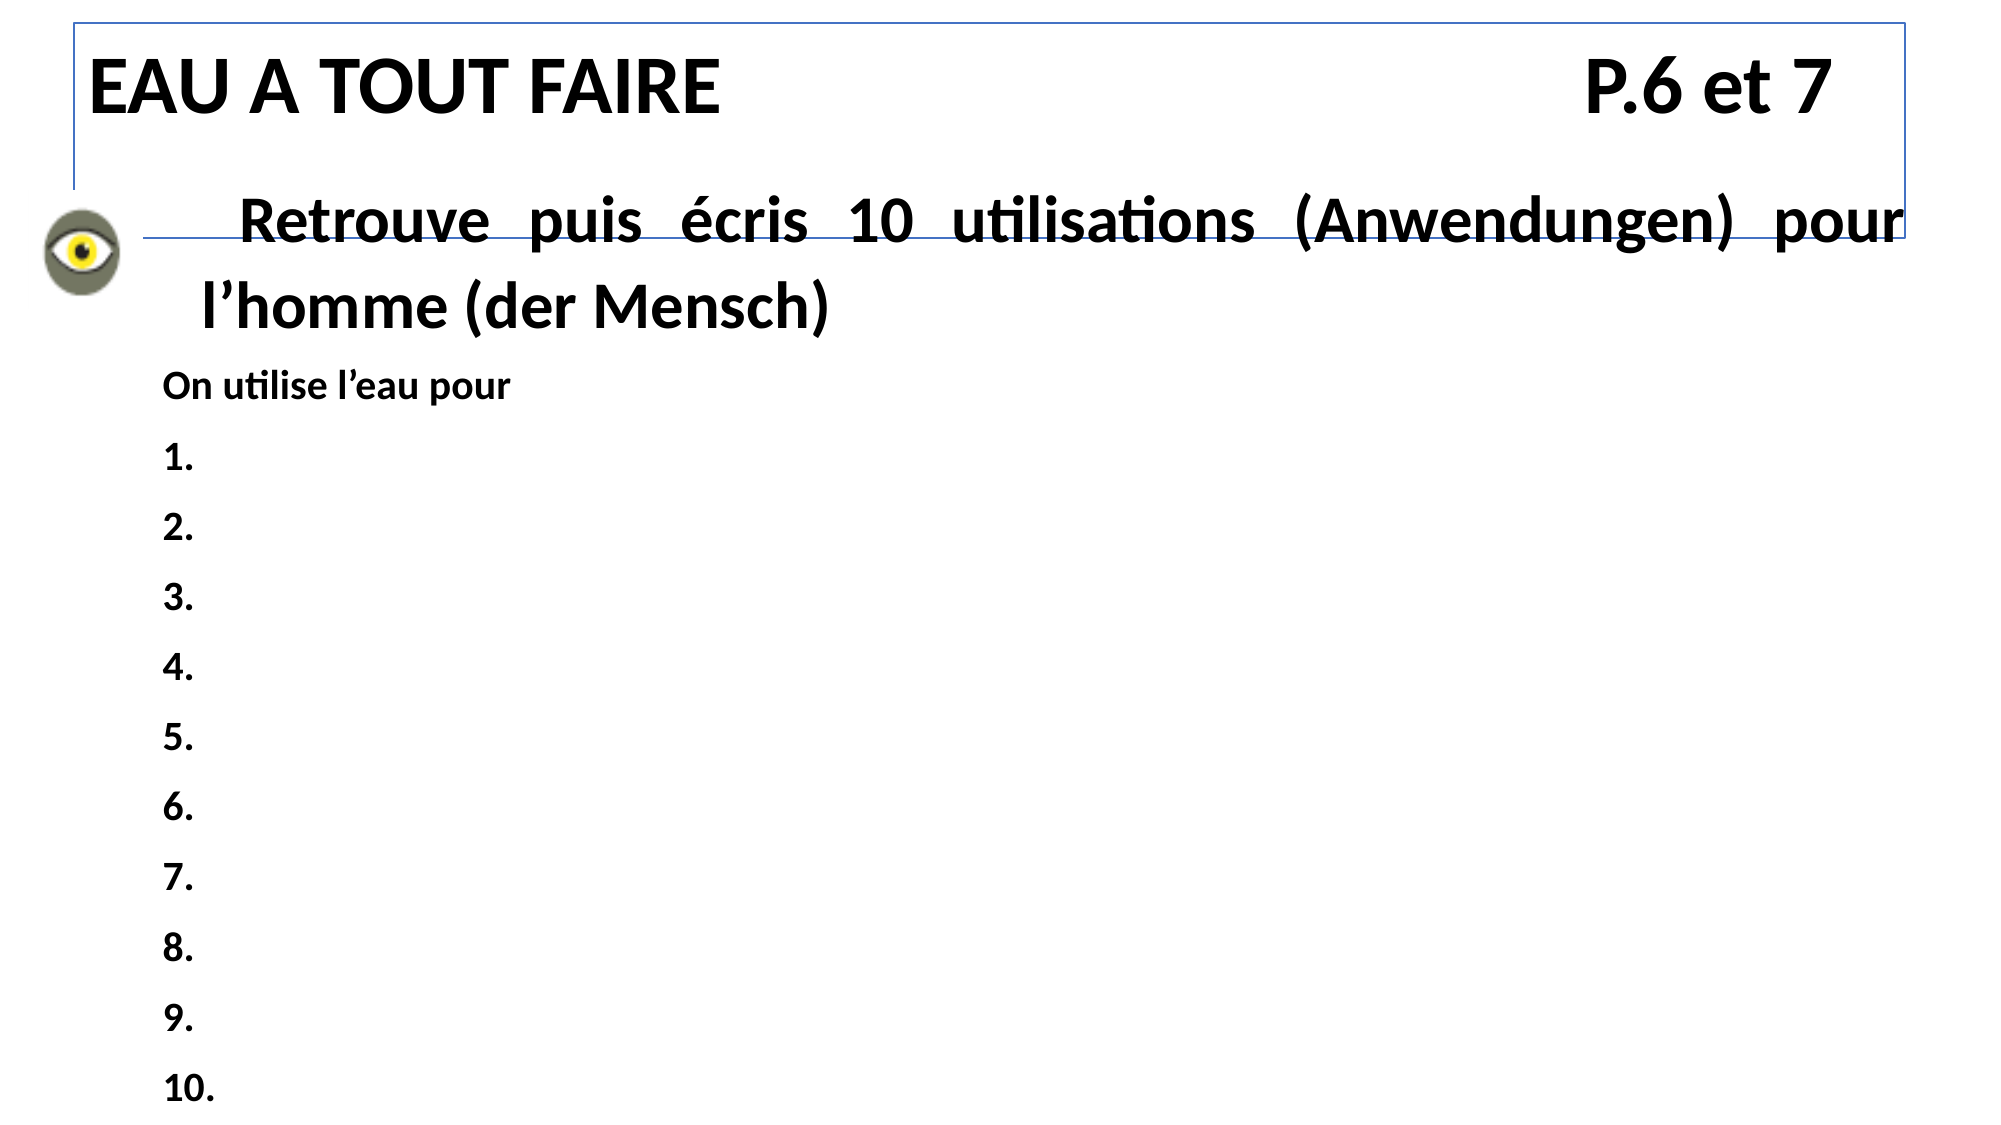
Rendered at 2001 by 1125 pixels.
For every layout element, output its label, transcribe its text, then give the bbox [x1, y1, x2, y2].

text_box Retrouve puis écris 10 utilisations (Anwendungen) pour l’homme (der Mensch) [113, 163, 1922, 349]
text_box EAU A TOUT FAIRE P.6 et 7 [73, 23, 1905, 190]
picture [26, 190, 143, 309]
text_box On utilise l’eau pour 1. 2. 3. 4. 5. 6. 7. 8. 9. 10. [73, 347, 1898, 1125]
